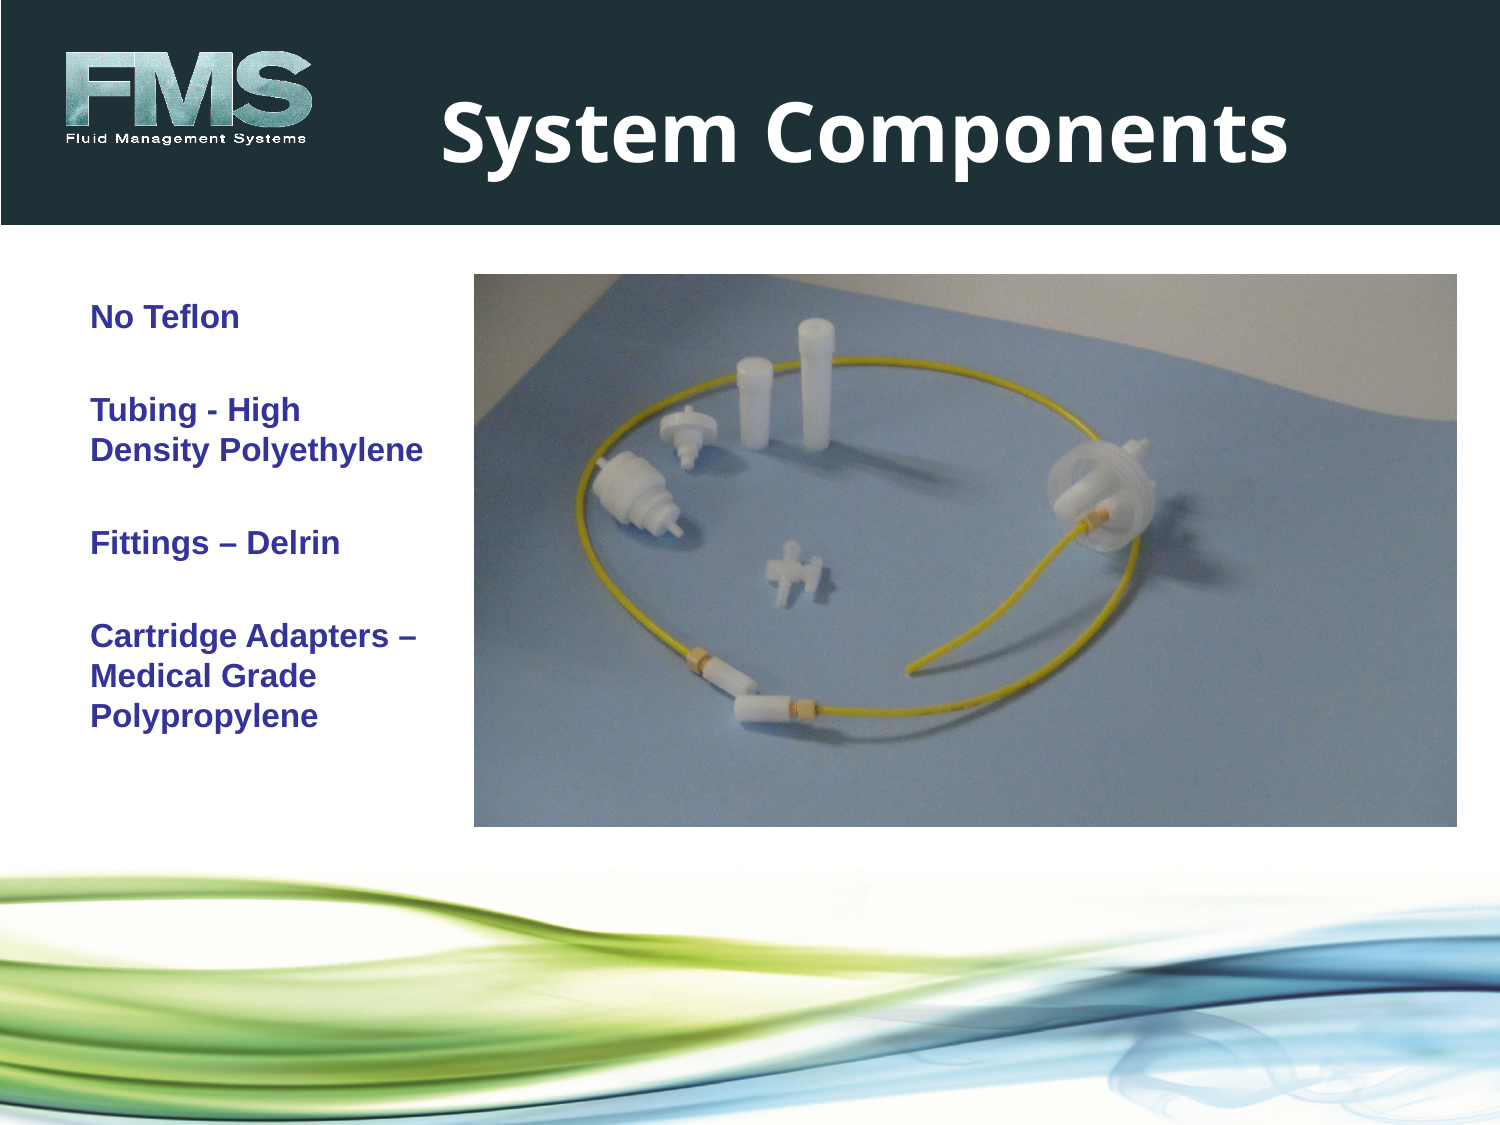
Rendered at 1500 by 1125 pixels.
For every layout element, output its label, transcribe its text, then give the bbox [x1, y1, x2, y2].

title System Components [424, 0, 1351, 187]
picture [0, 870, 1500, 1125]
list No Teflon Tubing - High Density Polyethylene Fittings – Delrin Cartridge Adapters – Medical Grade Polypropylene [74, 287, 441, 726]
picture [474, 274, 1457, 828]
picture [62, 49, 313, 146]
